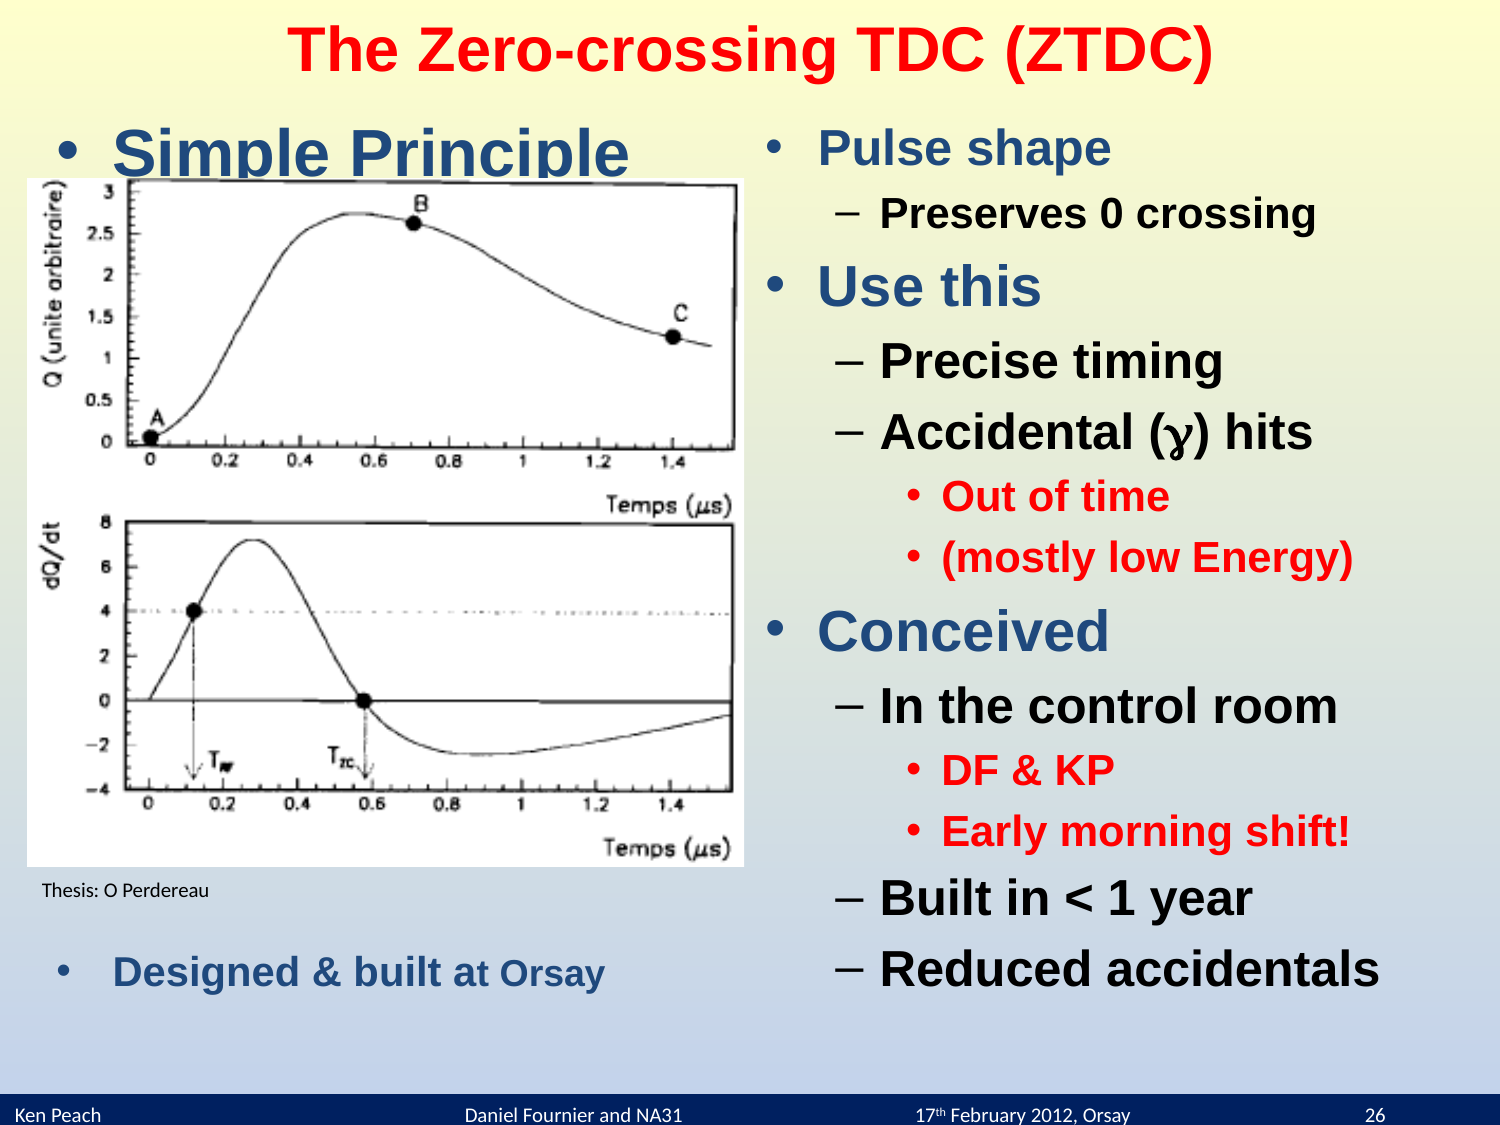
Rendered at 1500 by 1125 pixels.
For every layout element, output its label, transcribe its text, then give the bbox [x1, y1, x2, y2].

text_box Thesis: O Perdereau [27, 875, 374, 910]
title The Zero-crossing TDC (ZTDC) [76, 0, 1427, 93]
list Simple Principle Designed & built at Orsay [41, 101, 680, 176]
list Simple Principle Designed & built at Orsay [41, 876, 680, 1089]
picture [26, 178, 745, 867]
text_box Pulse shape Preserves 0 crossing Use this Precise timing Accidental (g) hits Out of time (mostly low Energy) Conceived In the control room DF & KP Early morning shift! Built in < 1 year Reduced accidentals [749, 107, 1500, 1011]
